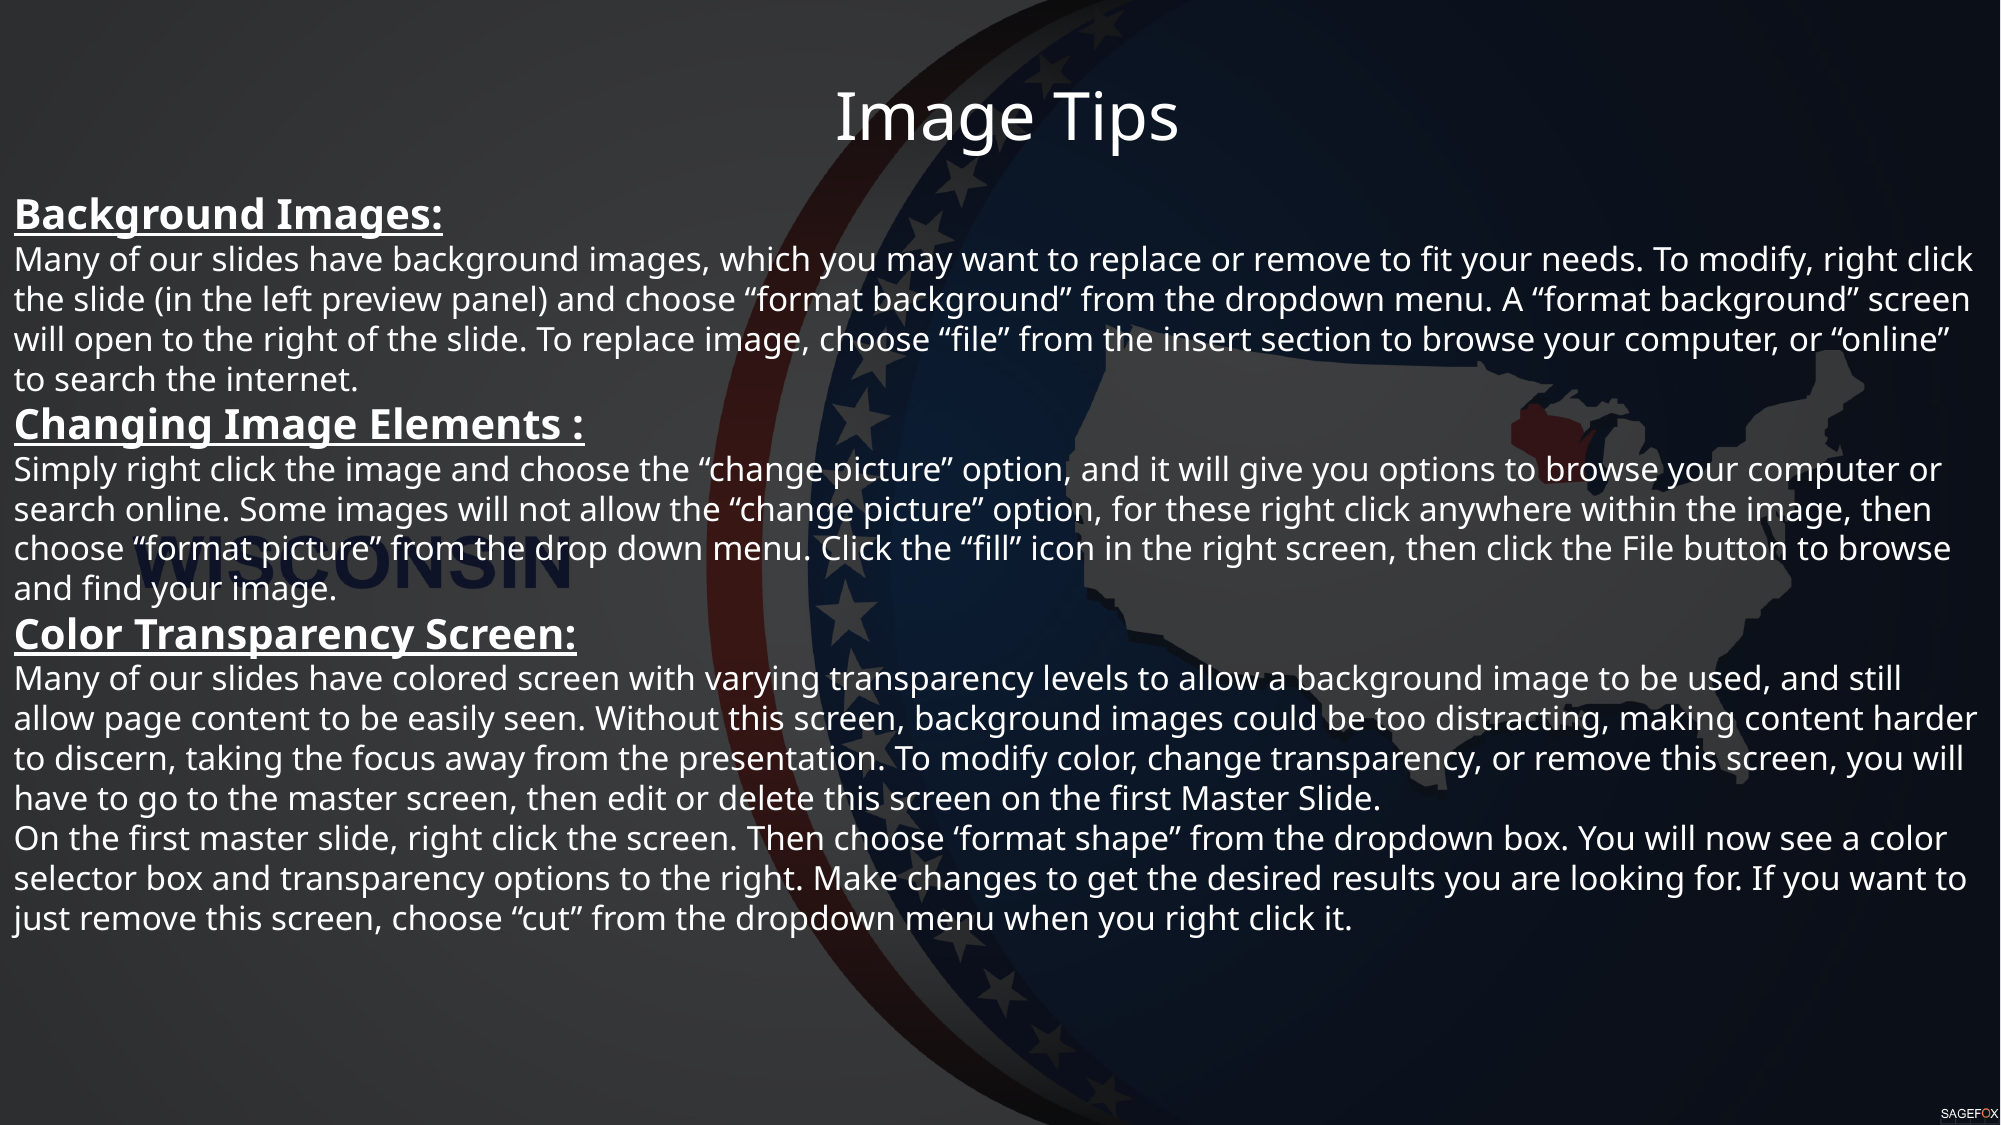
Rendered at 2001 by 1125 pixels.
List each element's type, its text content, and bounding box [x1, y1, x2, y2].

text_box Background Images: Many of our slides have background images, which you may want to replace or remove to fit your needs. To modify, right click the slide (in the left preview panel) and choose “format background” from the dropdown menu. A “format background” screen will open to the right of the slide. To replace image, choose “file” from the insert section to browse your computer, or “online” to search the internet. Changing Image Elements : Simply right click the image and choose the “change picture” option, and it will give you options to browse your computer or search online. Some images will not allow the “change picture” option, for these right click anywhere within the image, then choose “format picture” from the drop down menu. Click the “fill” icon in the right screen, then click the File button to browse and find your image. Color Transparency Screen: Many of our slides have colored screen with varying transparency levels to allow a background image to be used, and still allow page content to be easily seen. Without this screen, background images could be too distracting, making content harder to discern, taking the focus away from the presentation. To modify color, change transparency, or remove this screen, you will have to go to the master screen, then edit or delete this screen on the first Master Slide. On the first master slide, right click the screen. Then choose ‘format shape” from the dropdown box. You will now see a color selector box and transparency options to the right. Make changes to get the desired results you are looking for. If you want to just remove this screen, choose “cut” from the dropdown menu when you right click it. [0, 0, 2000, 1125]
title Image Tips [597, 59, 1420, 177]
